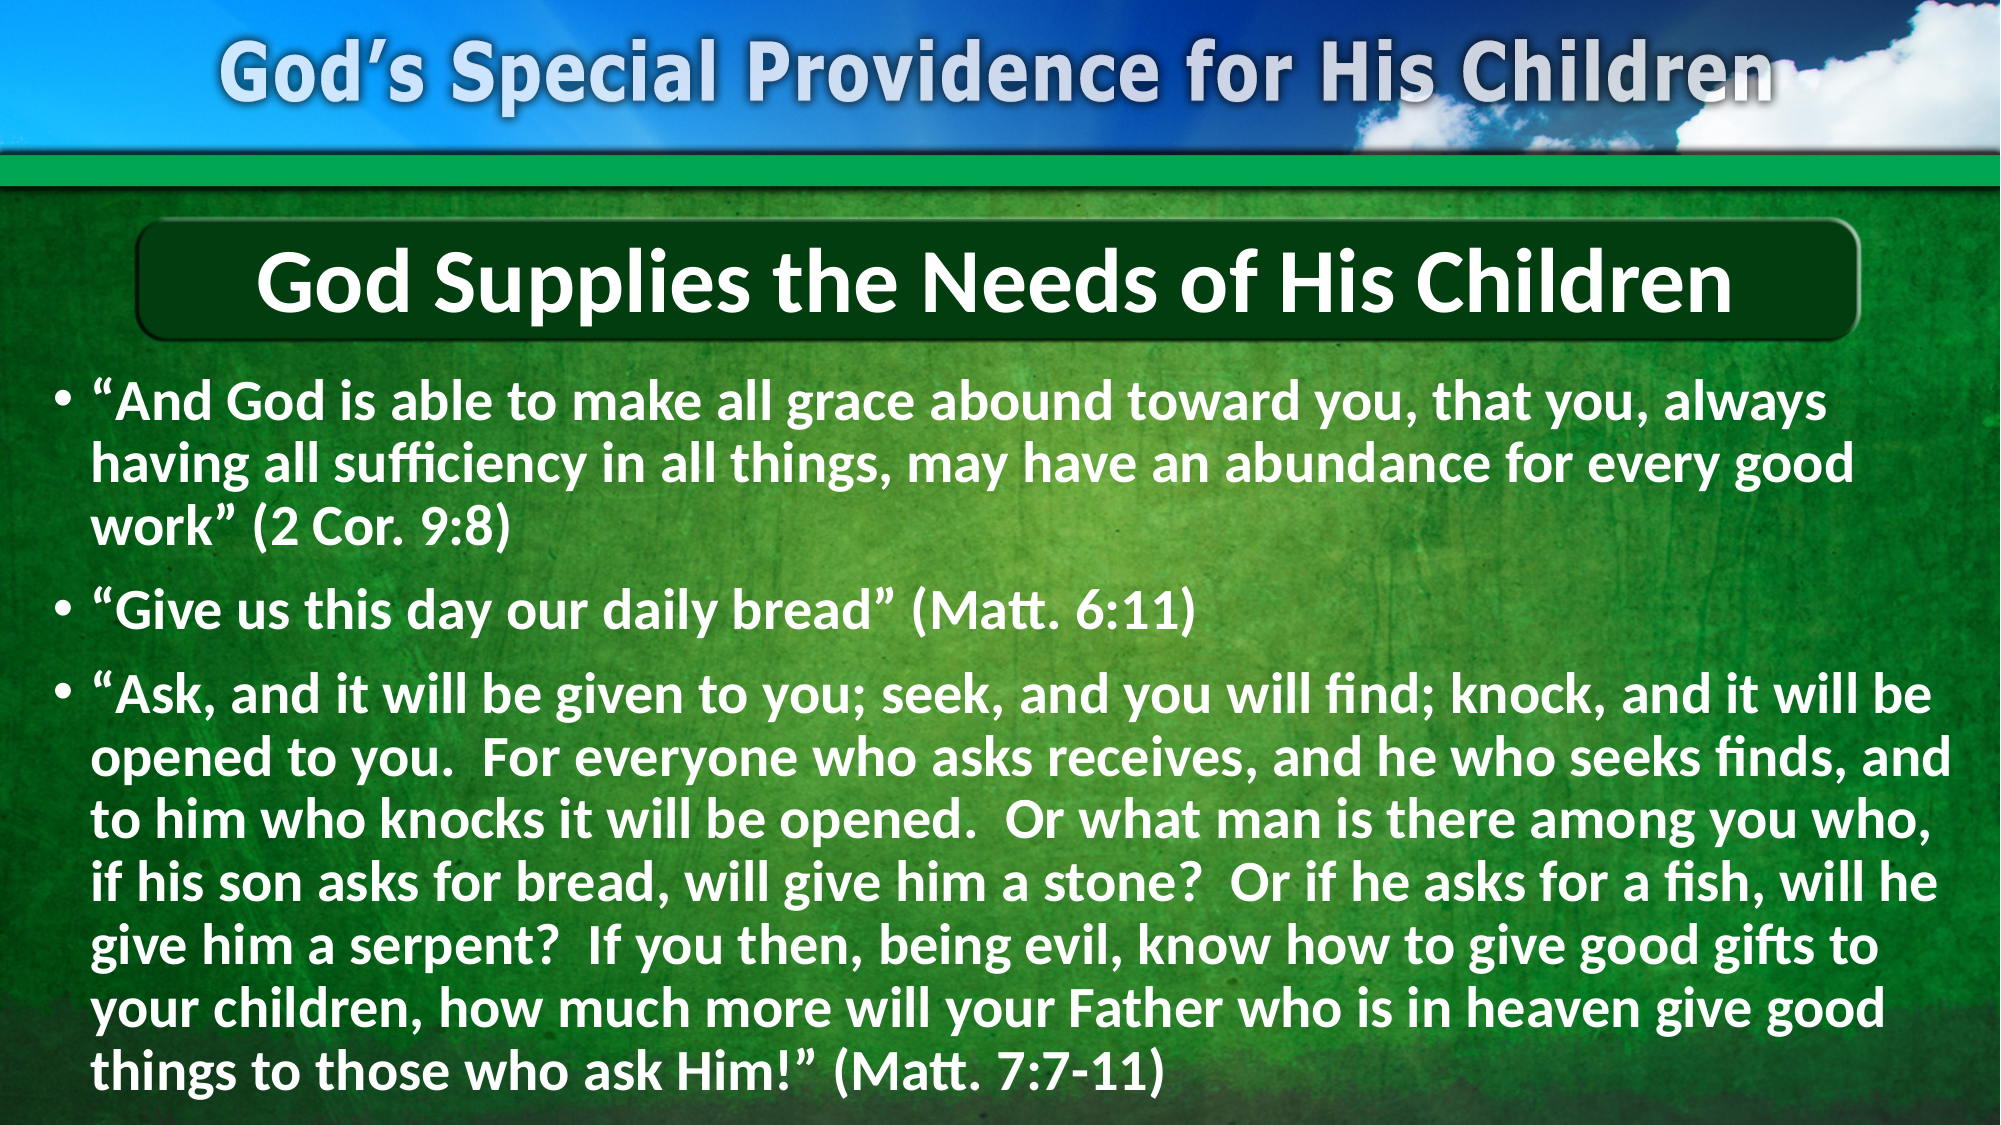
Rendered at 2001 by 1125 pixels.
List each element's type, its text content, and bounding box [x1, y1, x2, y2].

list “And God is able to make all grace abound toward you, that you, always having all sufficiency in all things, may have an abundance for every good work” (2 Cor. 9:8) “Give us this day our daily bread” (Matt. 6:11) “Ask, and it will be given to you; seek, and you will find; knock, and it will be opened to you. For everyone who asks receives, and he who seeks finds, and to him who knocks it will be opened. Or what man is there among you who, if his son asks for bread, will give him a stone? Or if he asks for a fish, will he give him a serpent? If you then, being evil, know how to give good gifts to your children, how much more will your Father who is in heaven give good things to those who ask Him!” (Matt. 7:7-11) [37, 362, 1978, 1125]
picture [0, 0, 2000, 1125]
title God Supplies the Needs of His Children [133, 222, 1860, 344]
